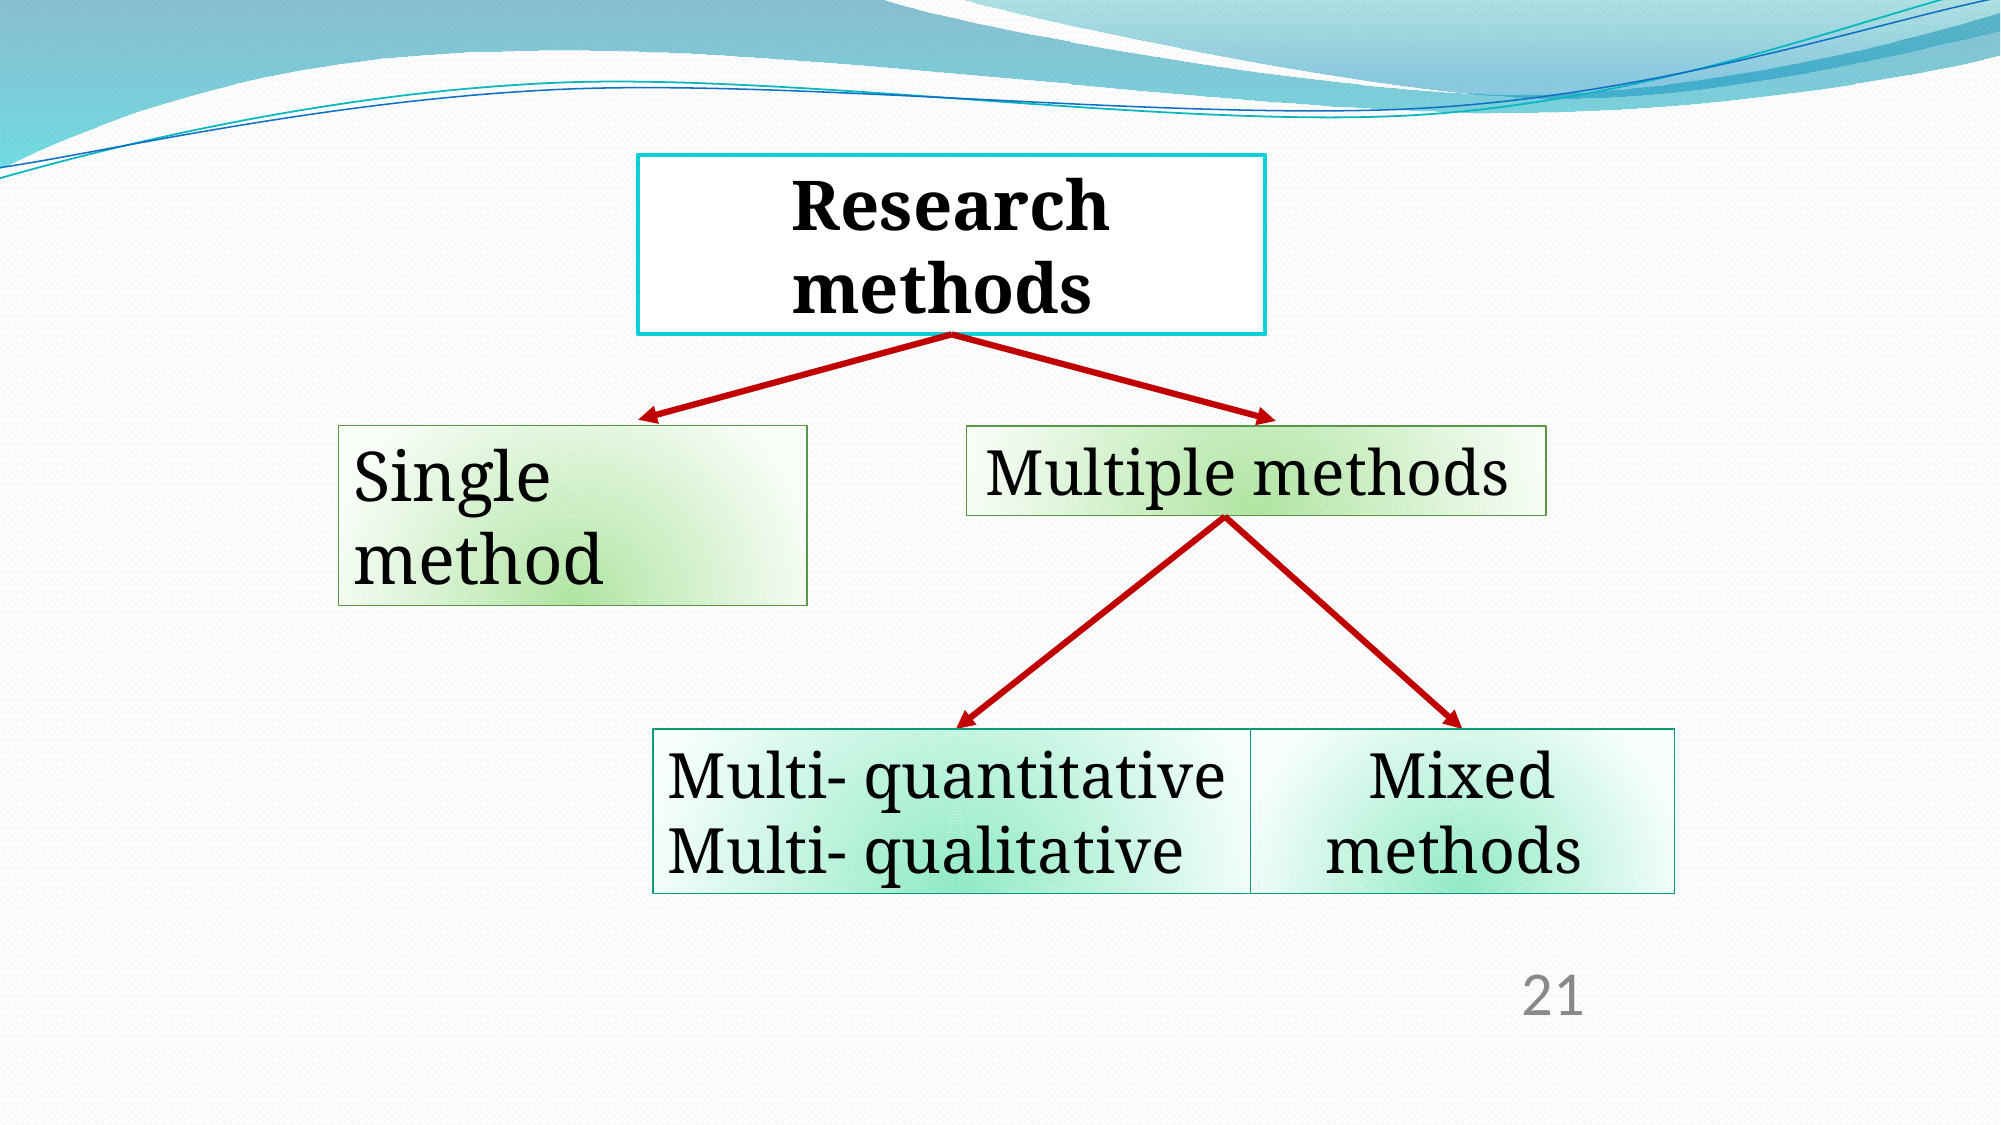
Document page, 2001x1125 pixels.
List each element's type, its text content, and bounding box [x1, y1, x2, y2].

slide_number 21 [1442, 982, 1586, 1028]
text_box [955, 516, 1224, 728]
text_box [675, 728, 1675, 896]
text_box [638, 336, 951, 420]
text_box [1224, 516, 1463, 728]
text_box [951, 336, 1276, 422]
text_box Research methods [636, 153, 1267, 336]
text_box Single method [338, 425, 808, 606]
text_box Multiple methods [966, 425, 1547, 516]
